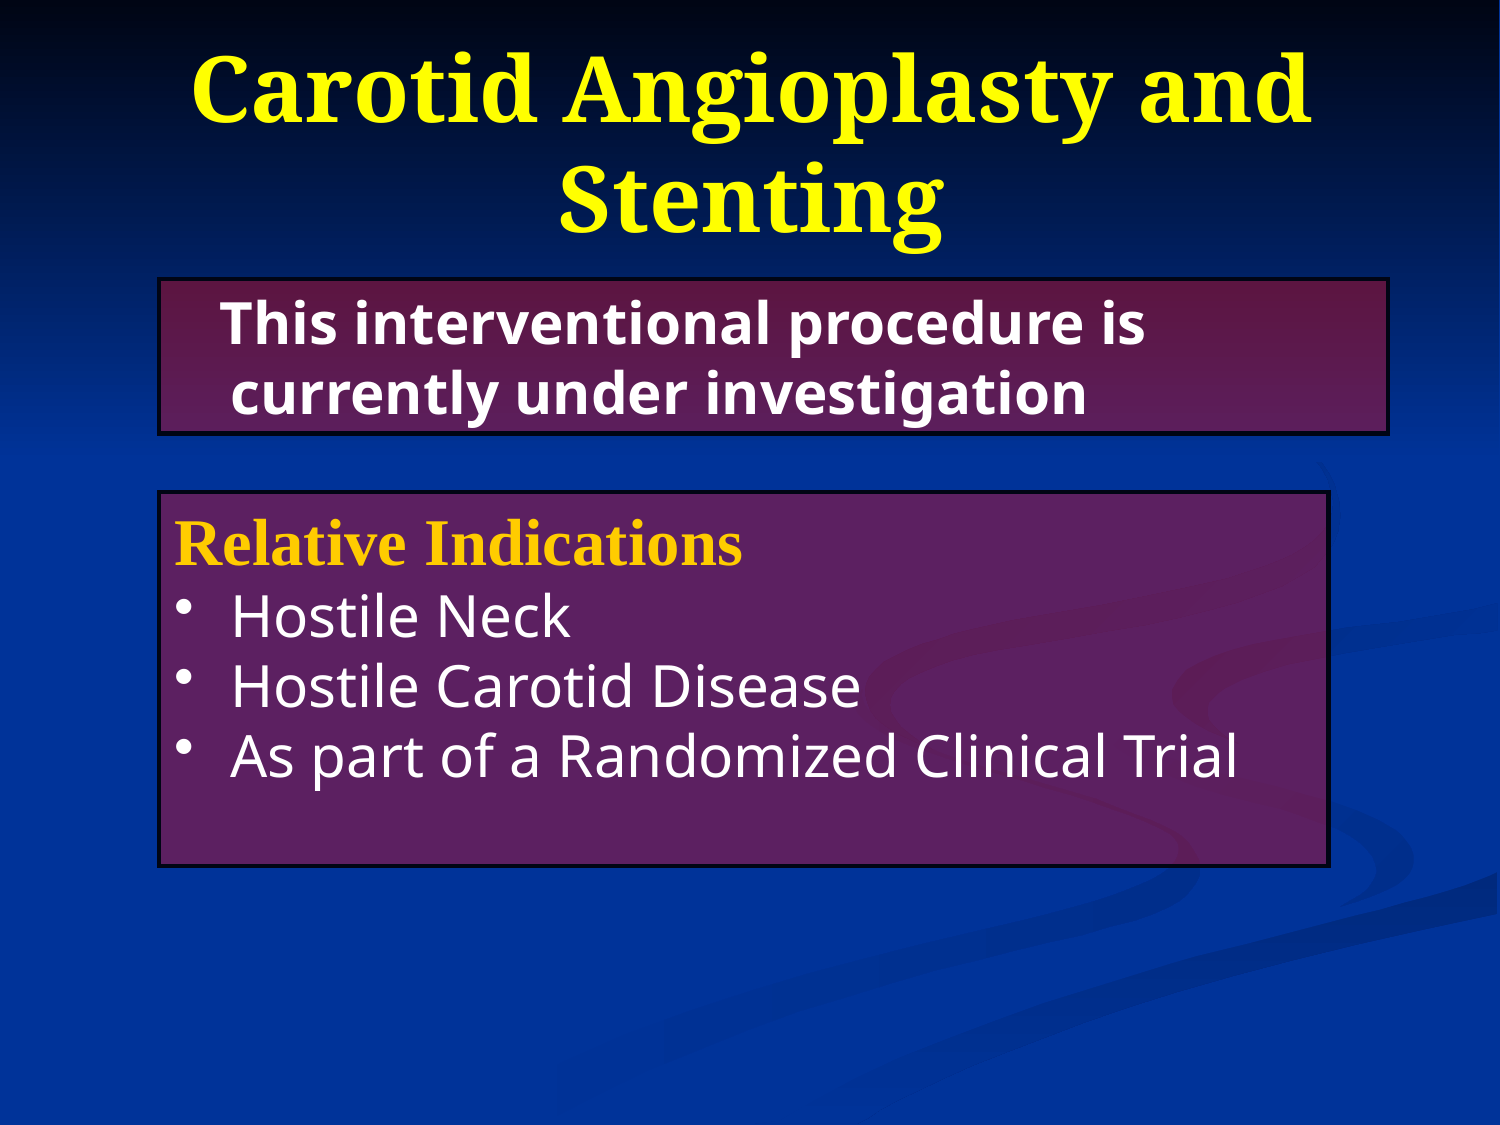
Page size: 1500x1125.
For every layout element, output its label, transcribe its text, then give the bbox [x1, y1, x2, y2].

text_box Relative Indications Hostile Neck Hostile Carotid Disease As part of a Randomized Clinical Trial [159, 491, 1329, 867]
text_box Carotid Angioplasty and Stenting [76, 101, 1427, 290]
text_box This interventional procedure is currently under investigation [159, 278, 1388, 434]
